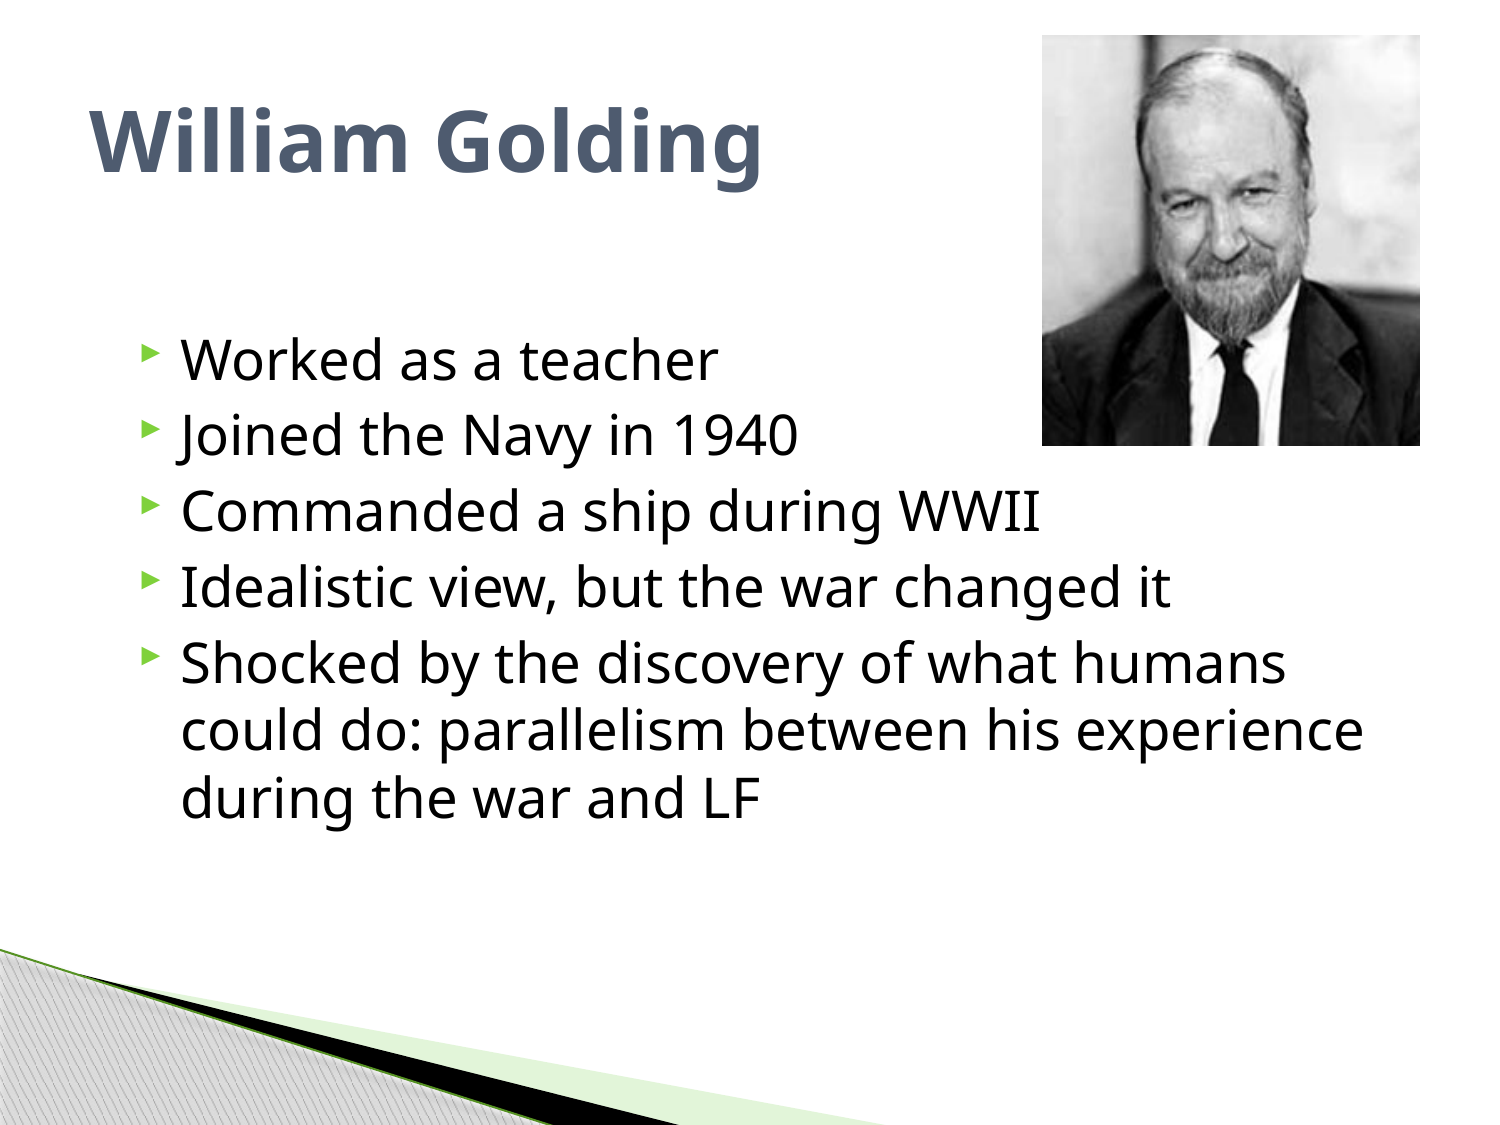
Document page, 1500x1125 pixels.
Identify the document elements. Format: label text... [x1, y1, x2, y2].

picture [1042, 34, 1420, 446]
list Worked as a teacher Joined the Navy in 1940 Commanded a ship during WWII Idealistic view, but the war changed it Shocked by the discovery of what humans could do: parallelism between his experience during the war and LF [105, 316, 1425, 986]
title William Golding [75, 45, 1036, 233]
